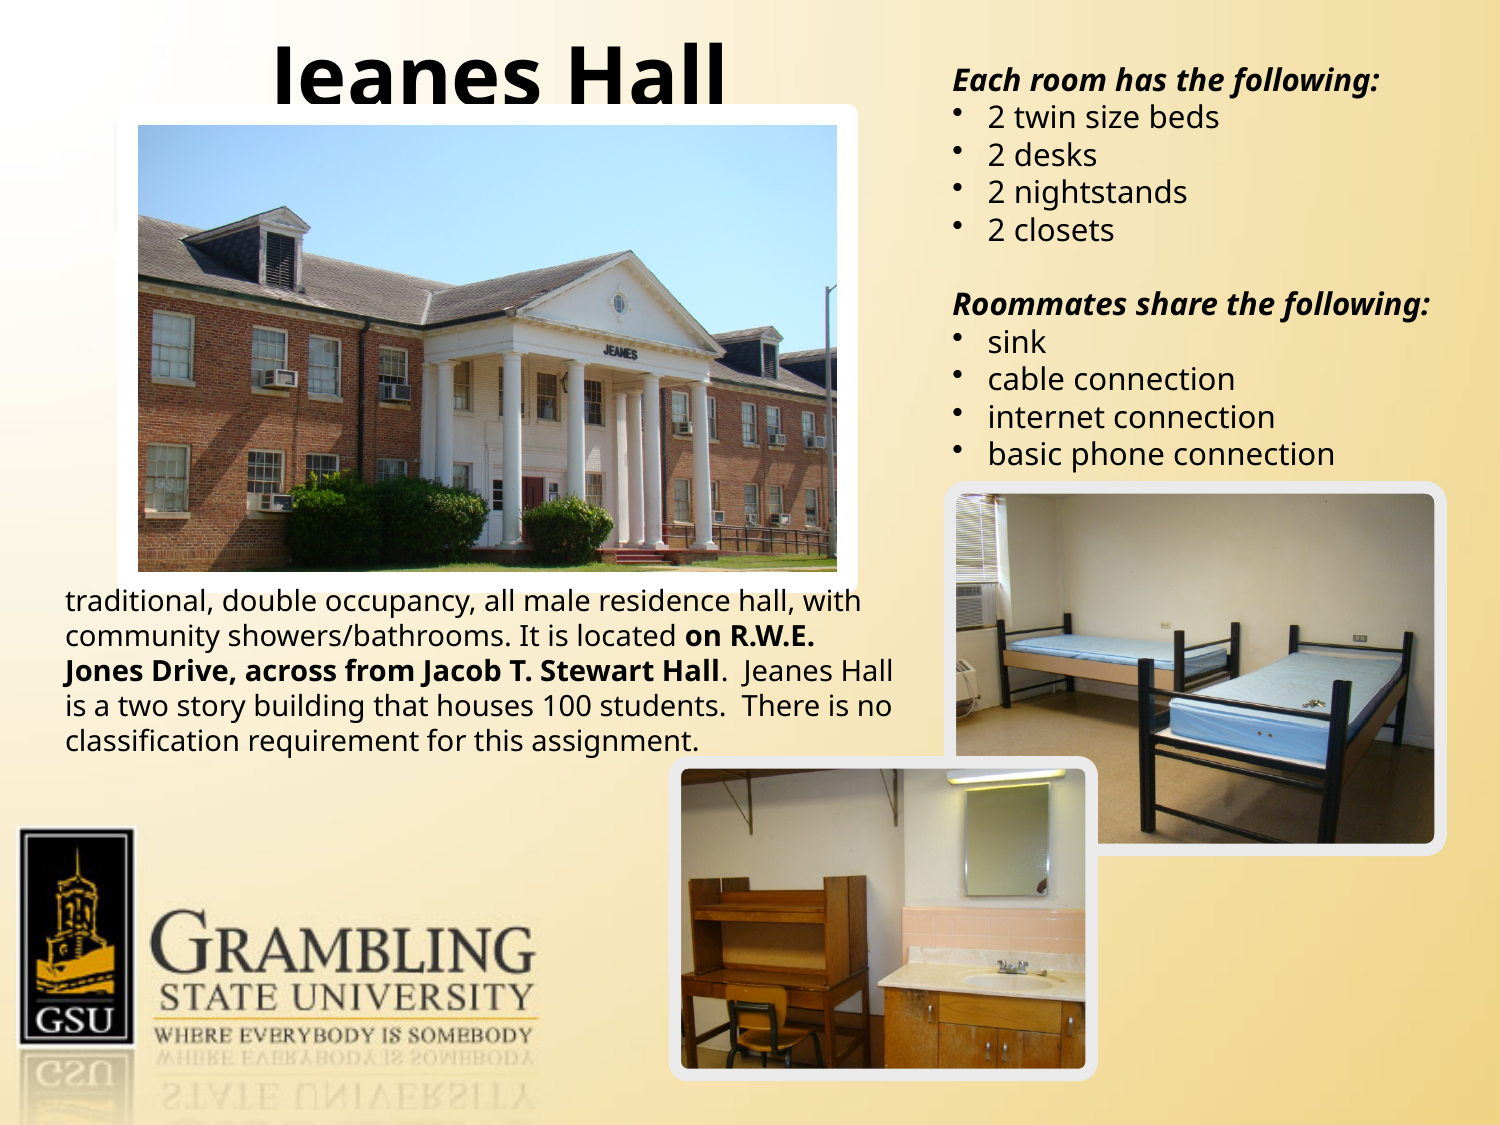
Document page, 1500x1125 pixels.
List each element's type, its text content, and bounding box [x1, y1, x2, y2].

list traditional, double occupancy, all male residence hall, with community showers/bathrooms. It is located on R.W.E. Jones Drive, across from Jacob T. Stewart Hall. Jeanes Hall is a two story building that houses 100 students. There is no classification requirement for this assignment. [50, 575, 913, 788]
text_box Each room has the following: 2 twin size beds 2 desks 2 nightstands 2 closets Roommates share the following: sink cable connection internet connection basic phone connection [937, 52, 1463, 480]
title Jeanes Hall [50, 37, 950, 131]
picture [0, 0, 1500, 1125]
